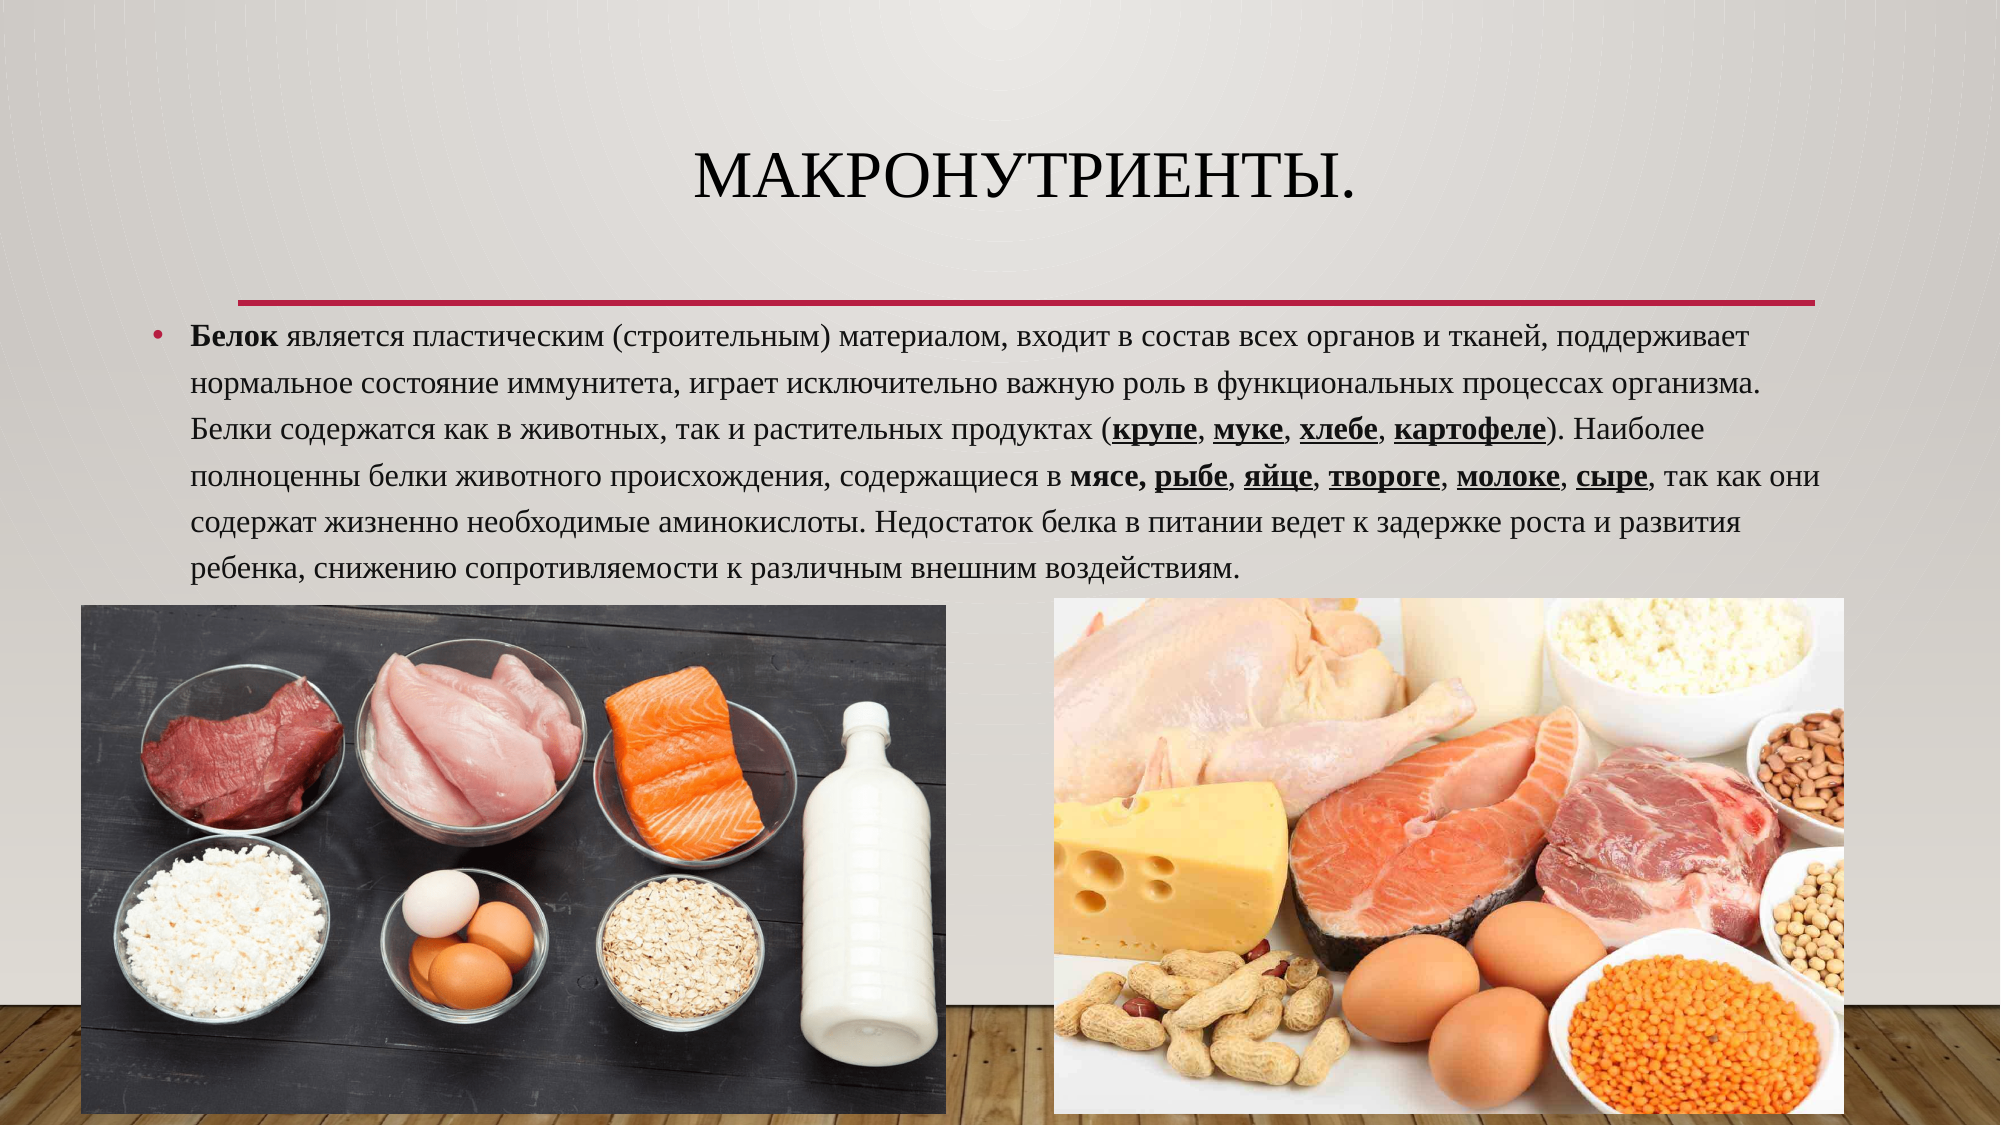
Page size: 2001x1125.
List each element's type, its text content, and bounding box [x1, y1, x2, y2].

picture [0, 598, 2000, 1125]
list Белок является пластическим (строительным) материалом, входит в состав всех органов и тканей, поддерживает нормальное состояние иммунитета, играет исключительно важную роль в функциональных процессах организма. Белки содержатся как в животных, так и растительных продуктах (крупе, муке, хлебе, картофеле). Наиболее полноценны белки животного происхождения, содержащиеся в мясе, рыбе, яйце, твороге, молоке, сыре, так как они содержат жизненно необходимые аминокислоты. Недостаток белка в питании ведет к задержке роста и развития ребенка, снижению сопротивляемости к различным внешним воздействиям. [137, 299, 1863, 599]
title Макронутриенты. [238, 131, 1814, 299]
